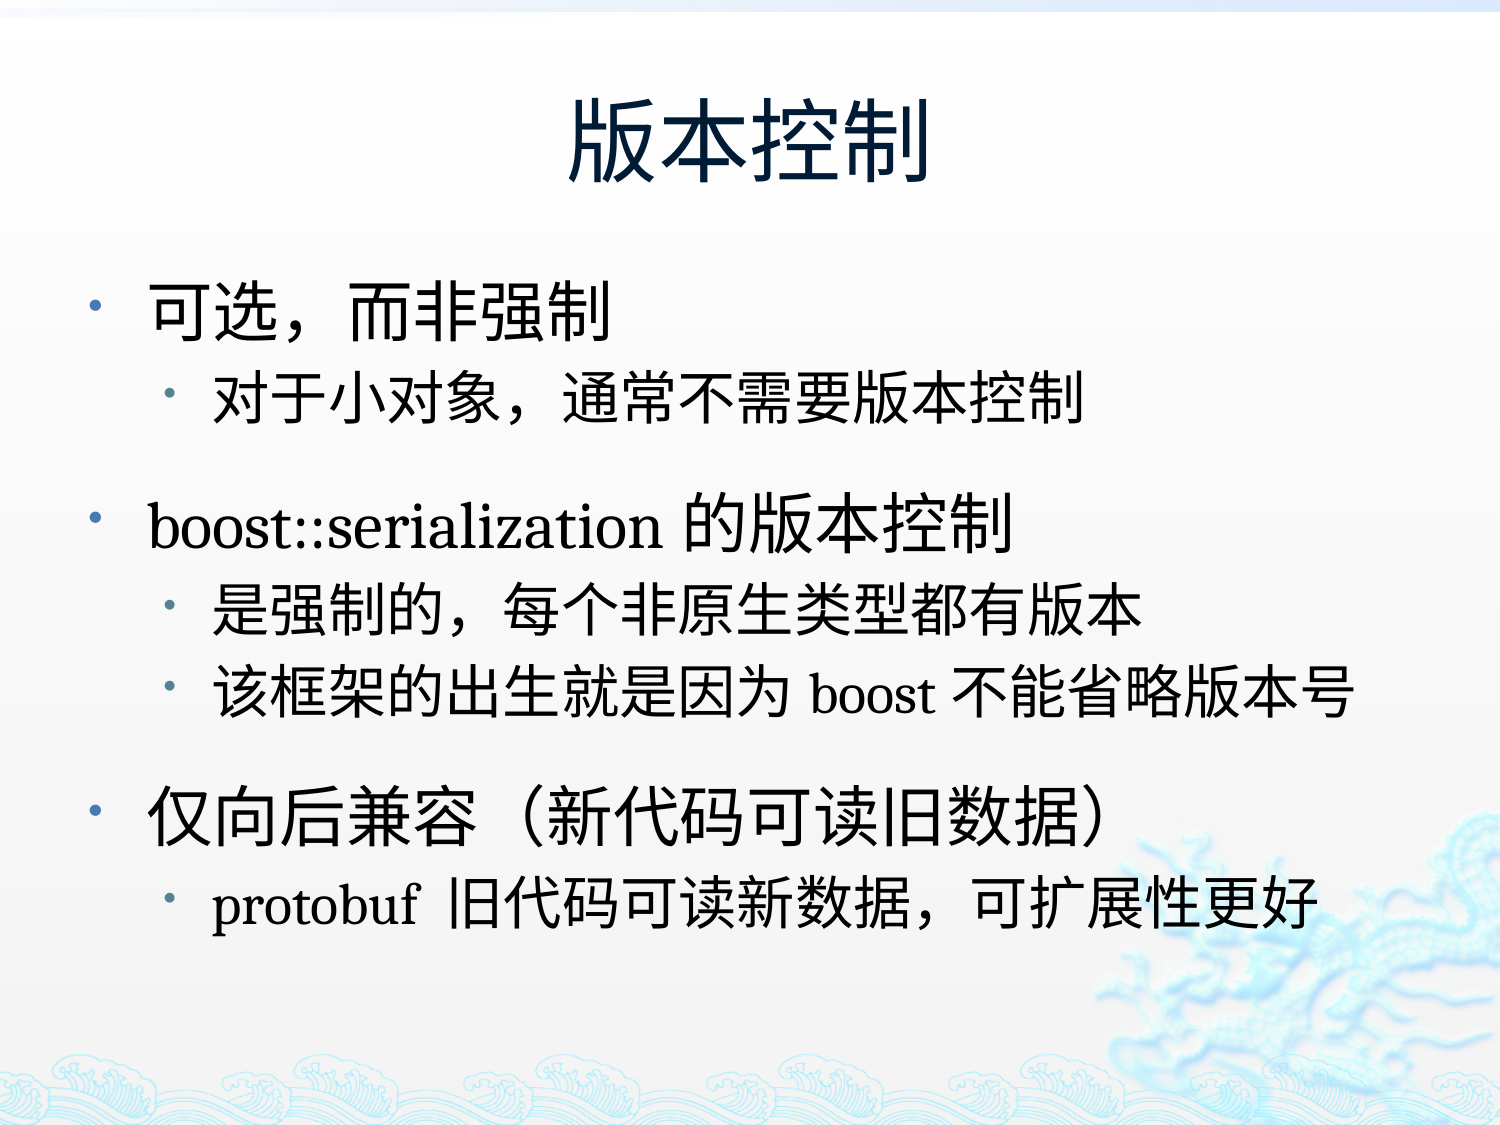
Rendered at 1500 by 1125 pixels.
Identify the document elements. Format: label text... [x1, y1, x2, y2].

list 可选，而非强制 对于小对象，通常不需要版本控制 boost::serialization的版本控制 是强制的，每个非原生类型都有版本 该框架的出生就是因为boost不能省略版本号 仅向后兼容（新代码可读旧数据） protobuf 旧代码可读新数据，可扩展性更好 [75, 262, 1425, 1005]
title 版本控制 [75, 45, 1425, 233]
